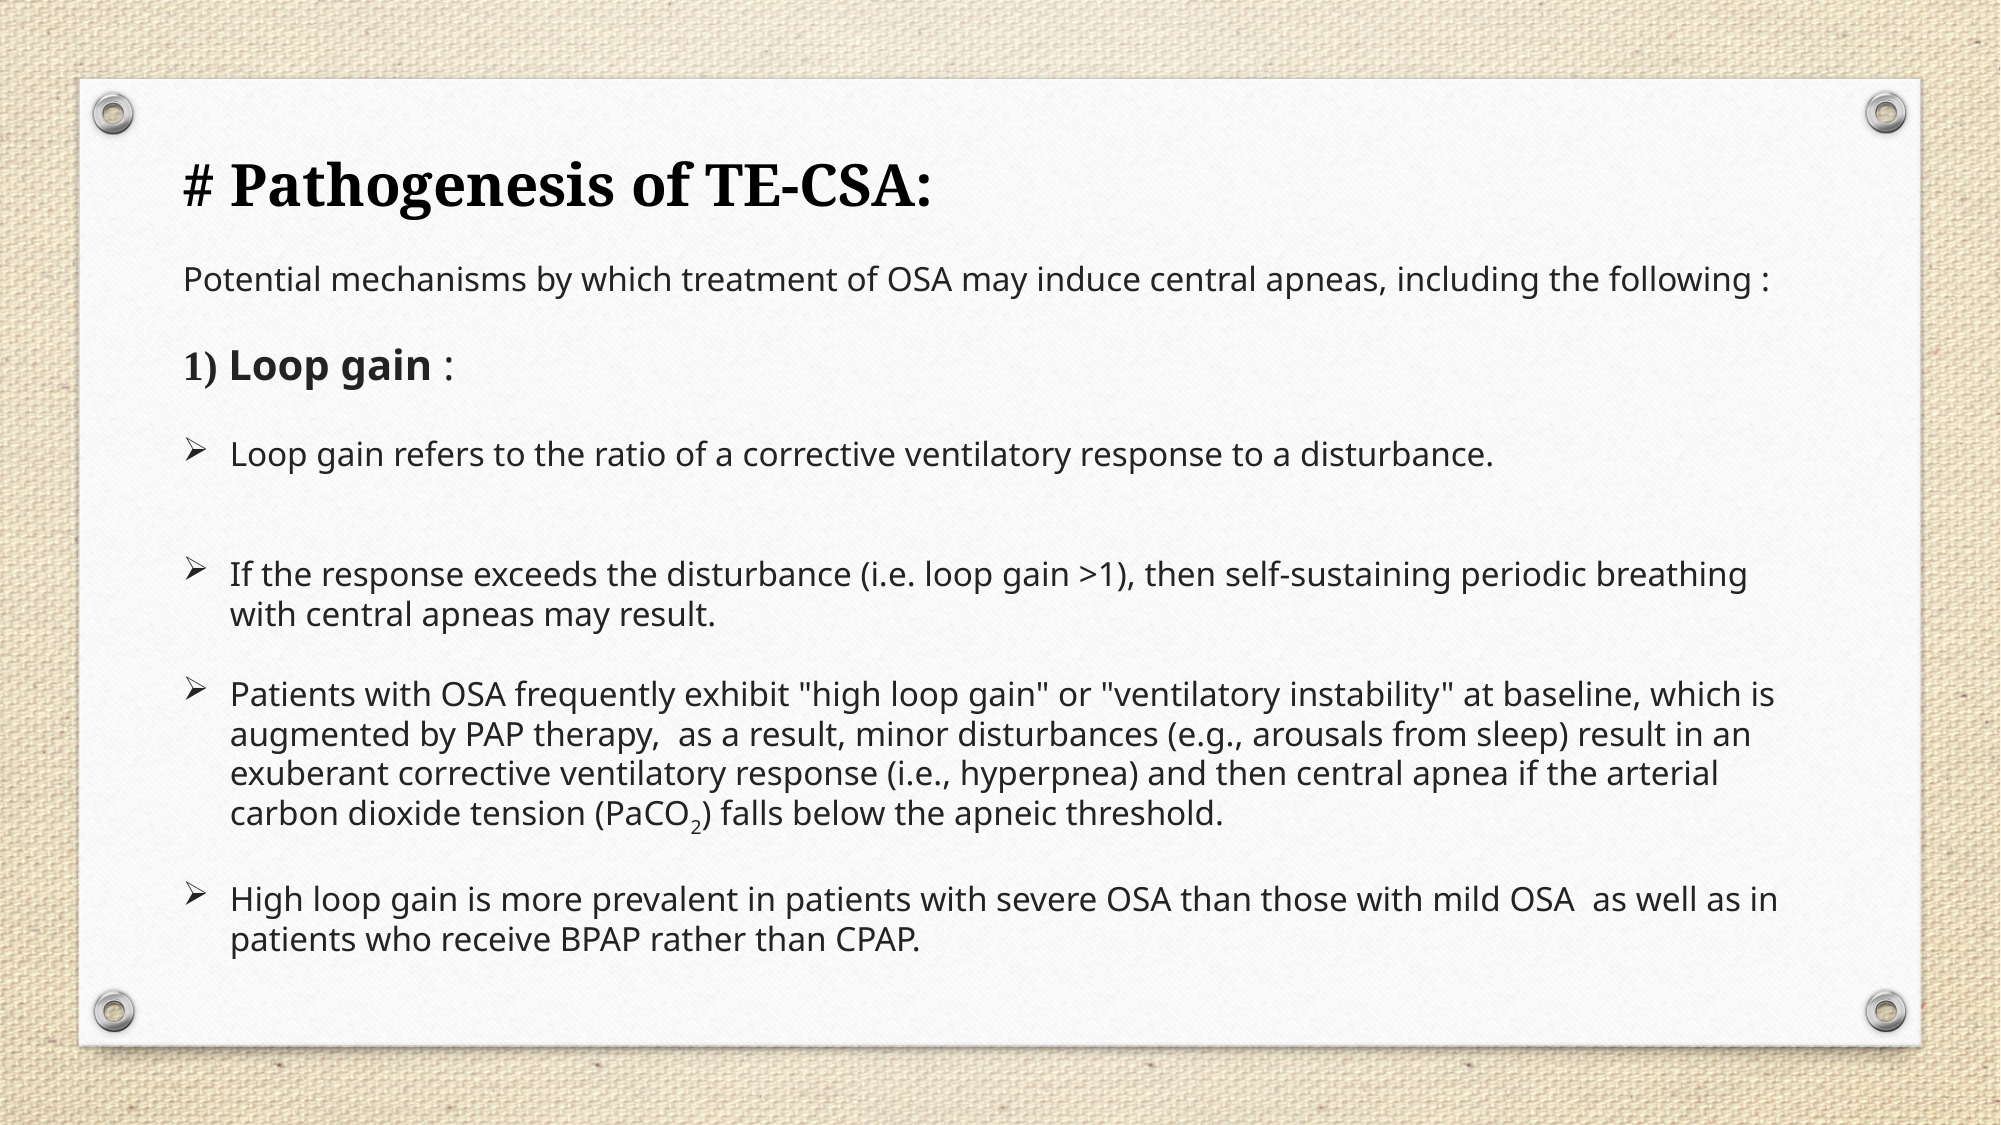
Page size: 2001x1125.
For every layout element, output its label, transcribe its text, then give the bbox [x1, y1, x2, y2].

picture [0, 0, 2001, 1125]
text_box # Pathogenesis of TE-CSA: Potential mechanisms by which treatment of OSA may induce central apneas, including the following : 1) Loop gain : Loop gain refers to the ratio of a corrective ventilatory response to a disturbance. If the response exceeds the disturbance (i.e. loop gain >1), then self-sustaining periodic breathing with central apneas may result. Patients with OSA frequently exhibit "high loop gain" or "ventilatory instability" at baseline, which is augmented by PAP therapy, as a result, minor disturbances (e.g., arousals from sleep) result in an exuberant corrective ventilatory response (i.e., hyperpnea) and then central apnea if the arterial carbon dioxide tension (PaCO2) falls below the apneic threshold. High loop gain is more prevalent in patients with severe OSA than those with mild OSA as well as in patients who receive BPAP rather than CPAP. [167, 95, 1833, 966]
